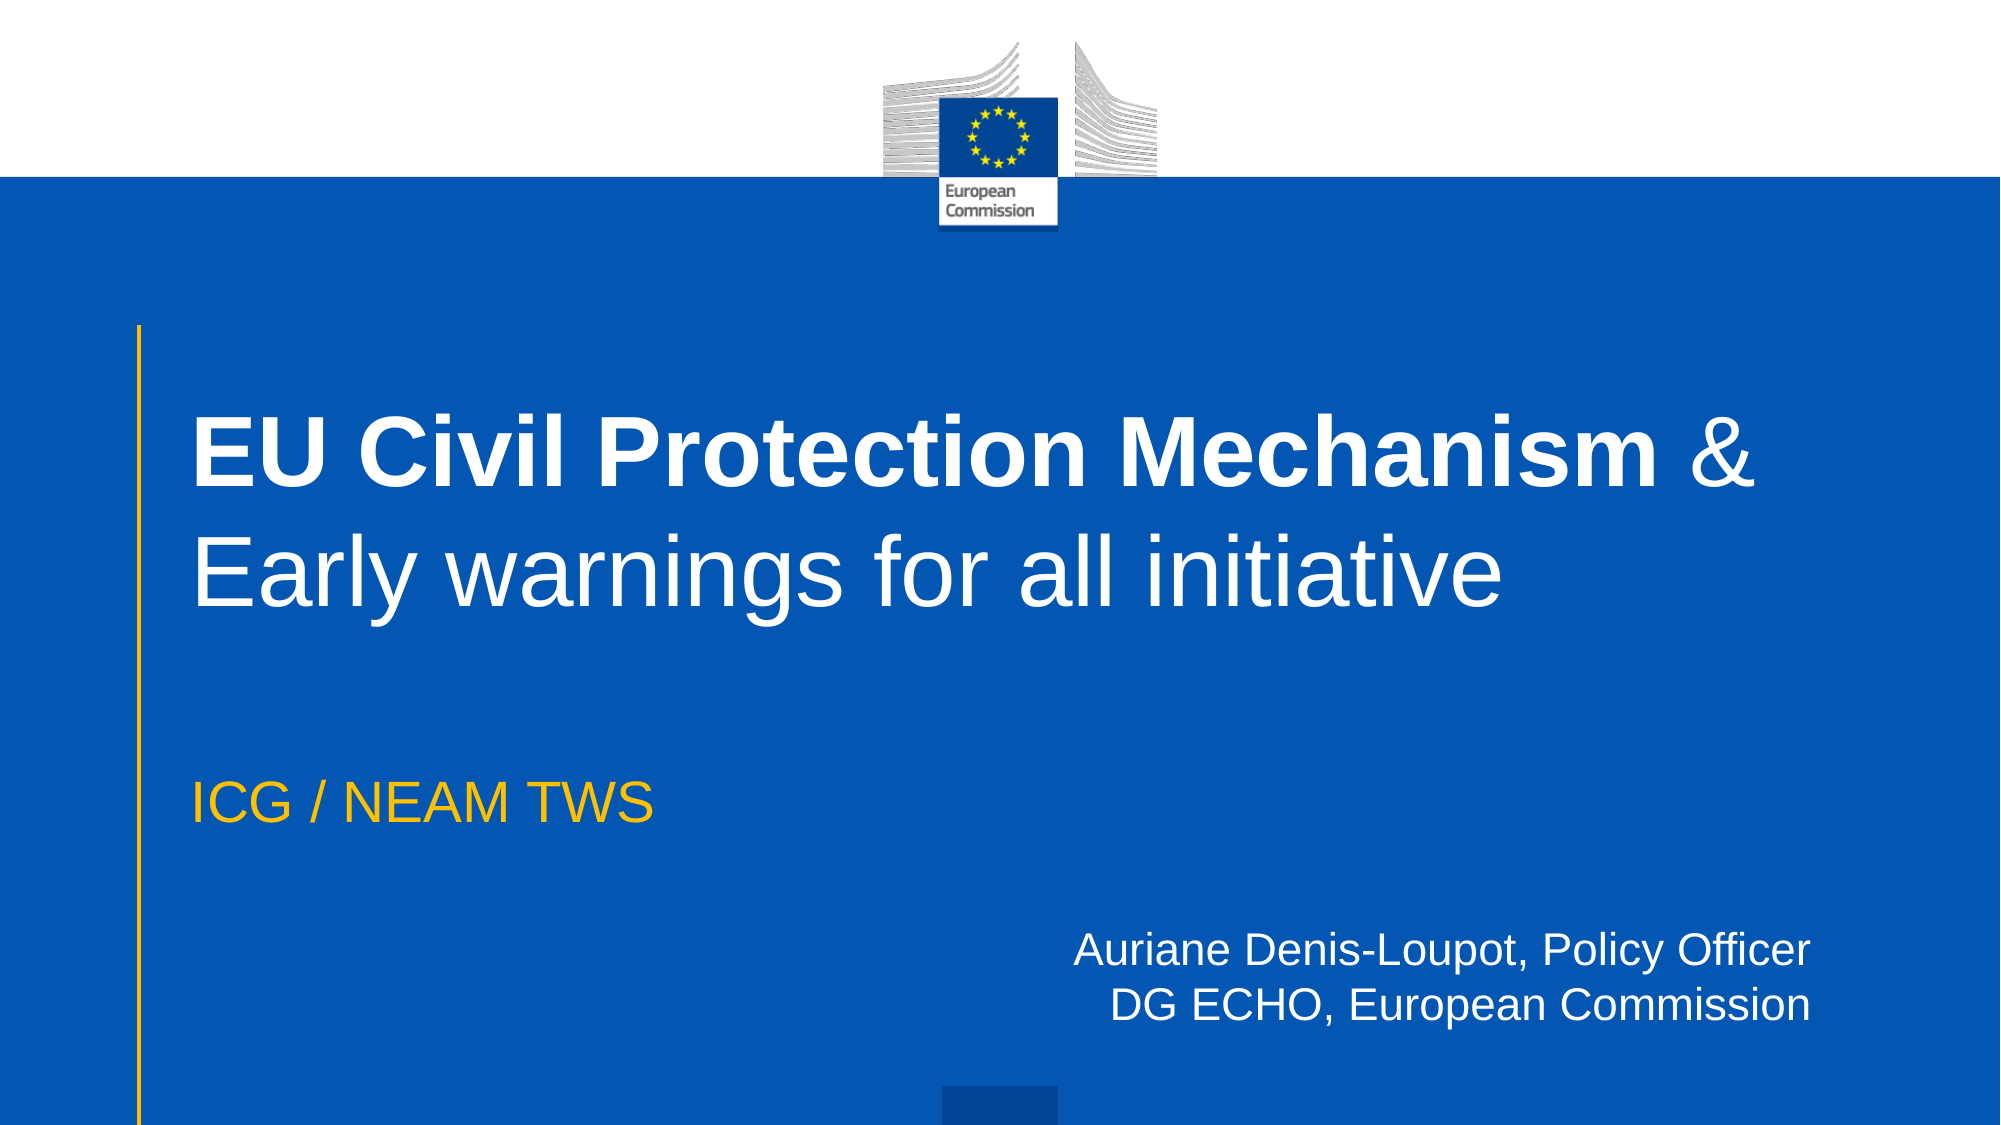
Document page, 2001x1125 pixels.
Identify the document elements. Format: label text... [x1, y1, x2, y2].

list Auriane Denis-Loupot, Policy Officer DG ECHO, European Commission [1025, 911, 1827, 1047]
picture [883, 42, 1157, 232]
title EU Civil Protection Mechanism & Early warnings for all initiative [175, 378, 1892, 680]
subtitle ICG / NEAM TWS [175, 756, 1827, 872]
